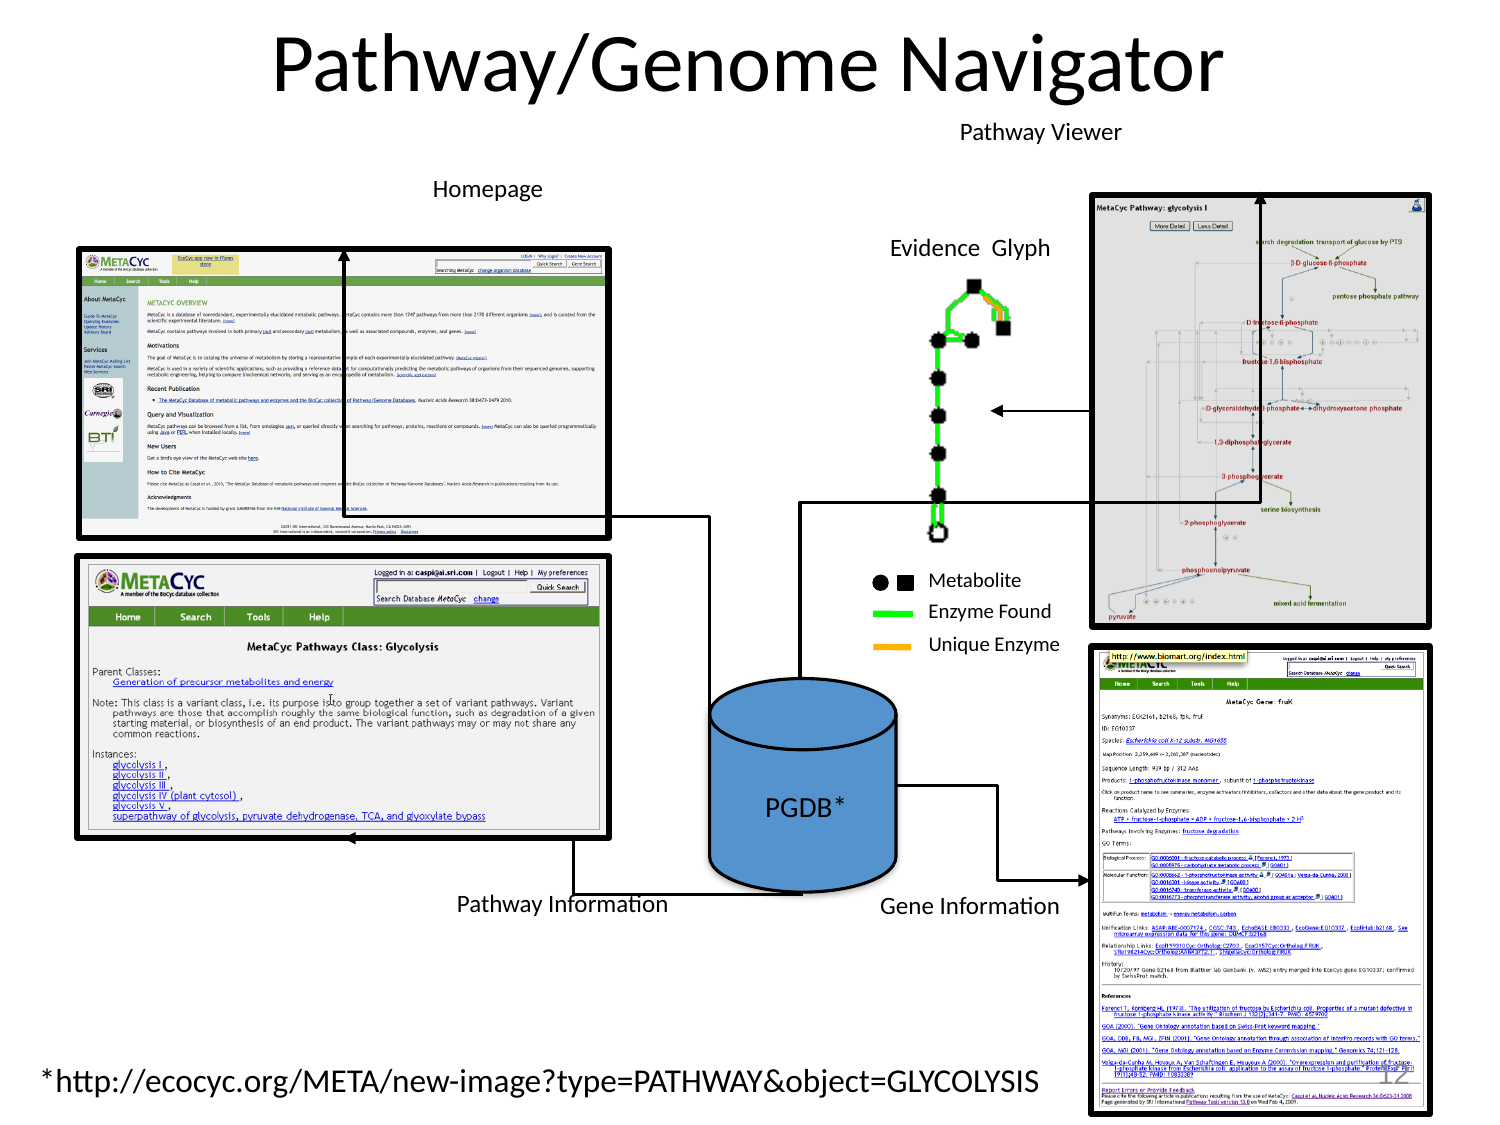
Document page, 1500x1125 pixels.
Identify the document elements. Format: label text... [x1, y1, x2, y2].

title Pathway/Genome Navigator [110, 0, 1386, 106]
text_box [79, 107, 1427, 1112]
text_box *http://ecocyc.org/META/new-image?type=PATHWAY&object=GLYCOLYSIS [9, 1052, 74, 1107]
